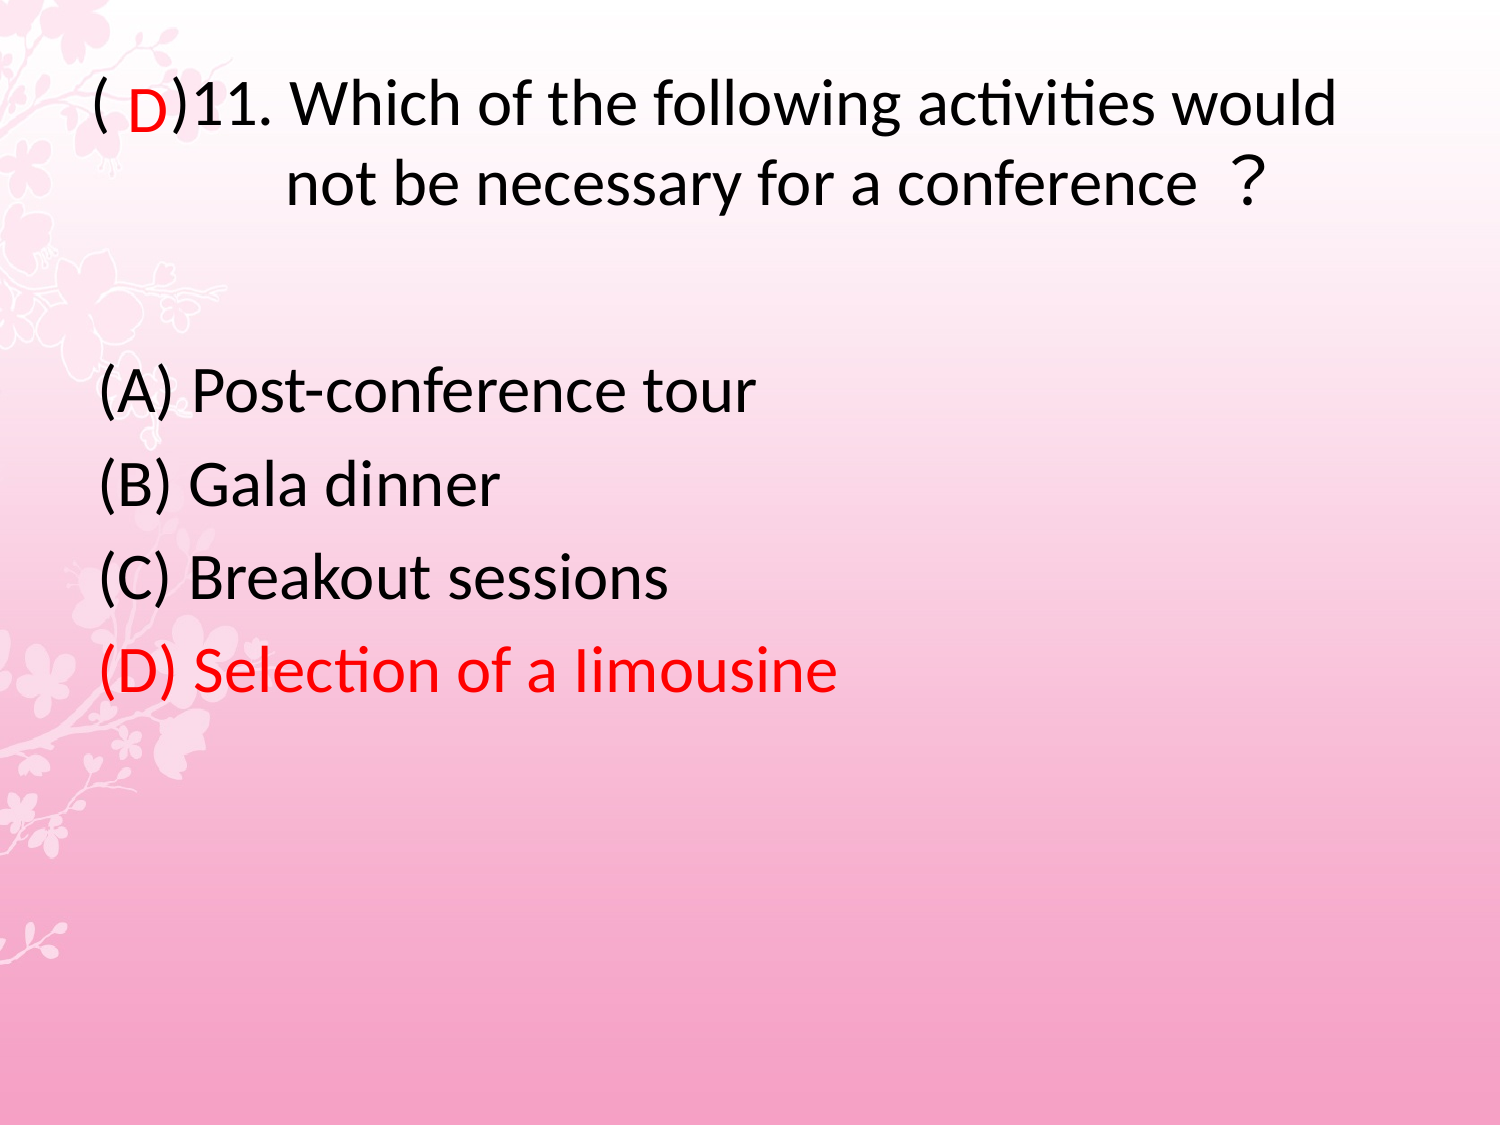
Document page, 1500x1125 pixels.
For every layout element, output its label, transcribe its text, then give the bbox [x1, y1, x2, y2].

list D (A) Post-conference tour (B) Gala dinner (C) Breakout sessions (D) Selection of a Iimousine [81, 58, 1426, 1006]
title ( )11. Which of the following activities would not be necessary for a conference？ [74, 44, 1426, 233]
picture [0, 0, 1500, 1125]
